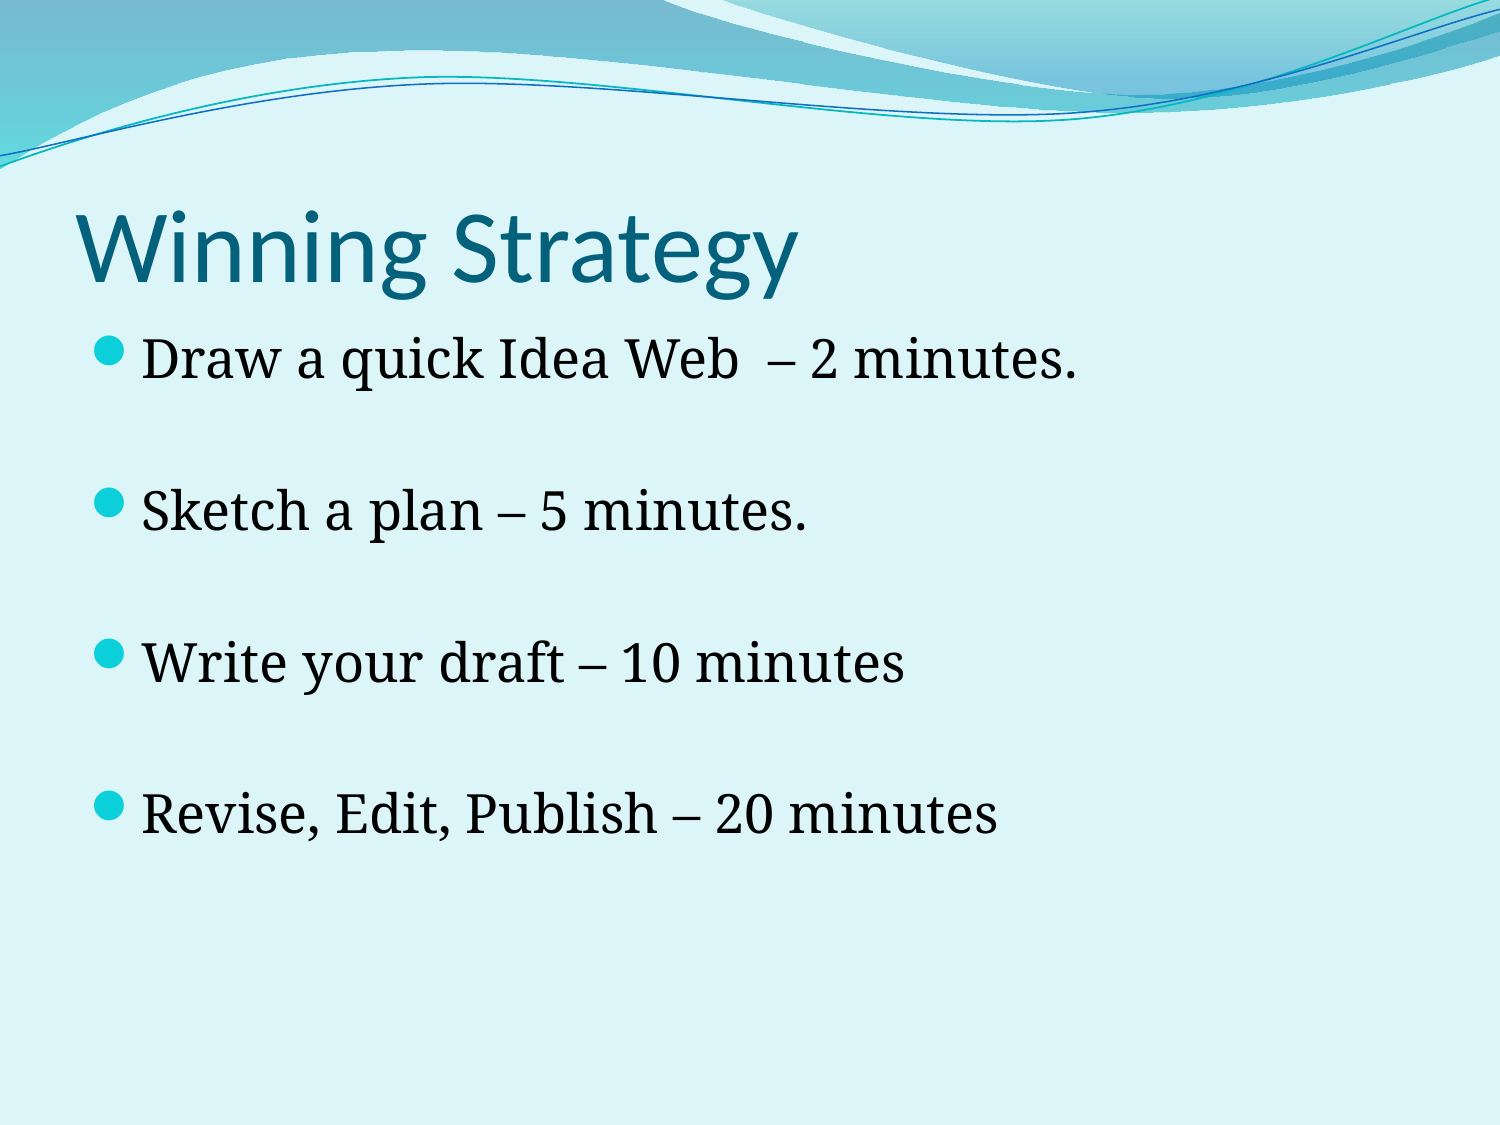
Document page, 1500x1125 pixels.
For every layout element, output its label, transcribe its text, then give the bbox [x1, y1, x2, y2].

title Winning Strategy [75, 115, 1425, 303]
list Draw a quick Idea Web – 2 minutes. Sketch a plan – 5 minutes. Write your draft – 10 minutes Revise, Edit, Publish – 20 minutes [75, 317, 1425, 1038]
